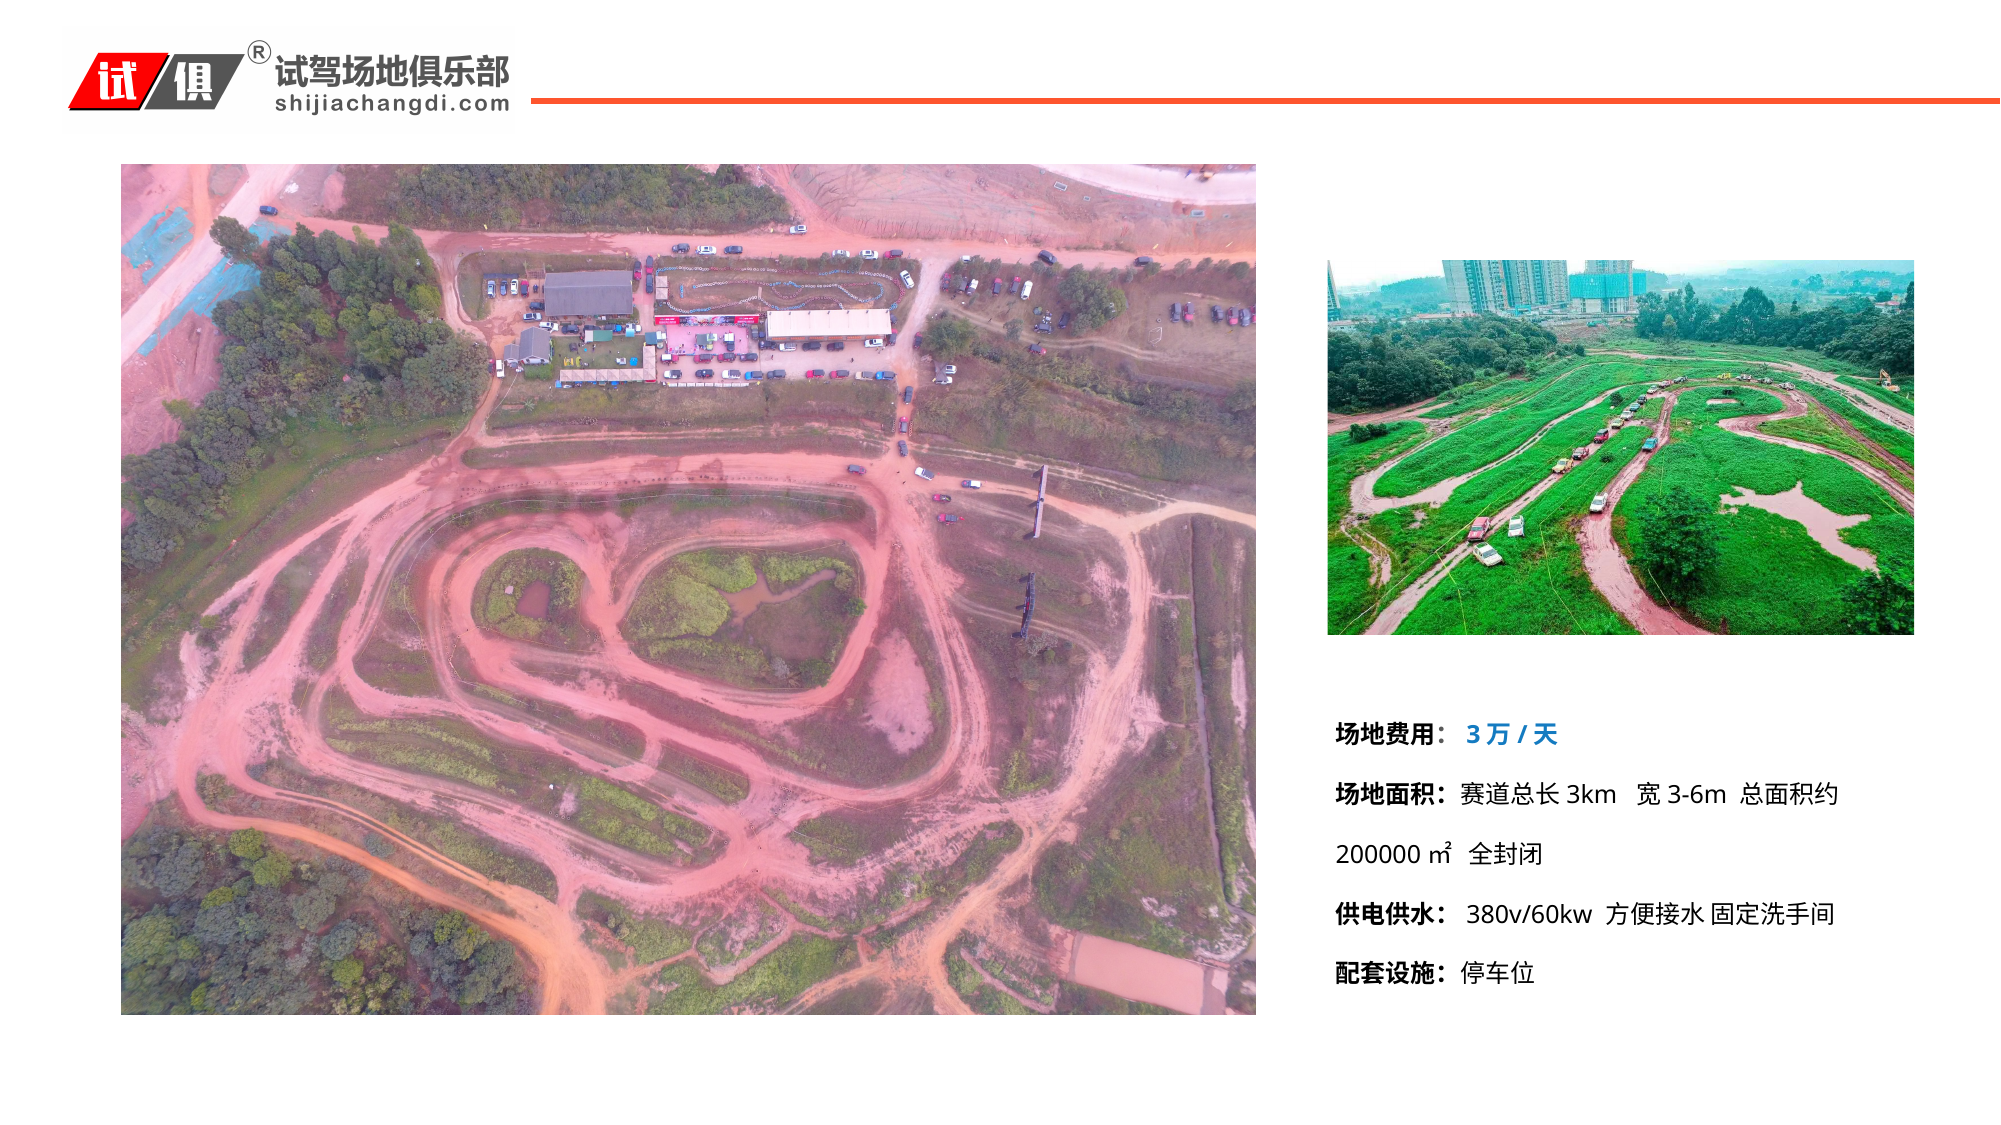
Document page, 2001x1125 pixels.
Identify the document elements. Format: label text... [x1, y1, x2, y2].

text_box 场地费用：3万/天 场地面积：赛道总长3km 宽3-6m 总面积约200000㎡ 全封闭 供电供水：380v/60kw 方便接水 固定洗手间 配套设施：停车位 [1320, 681, 1883, 996]
picture [1327, 260, 1915, 635]
picture [121, 164, 1256, 1015]
picture [62, 26, 515, 134]
